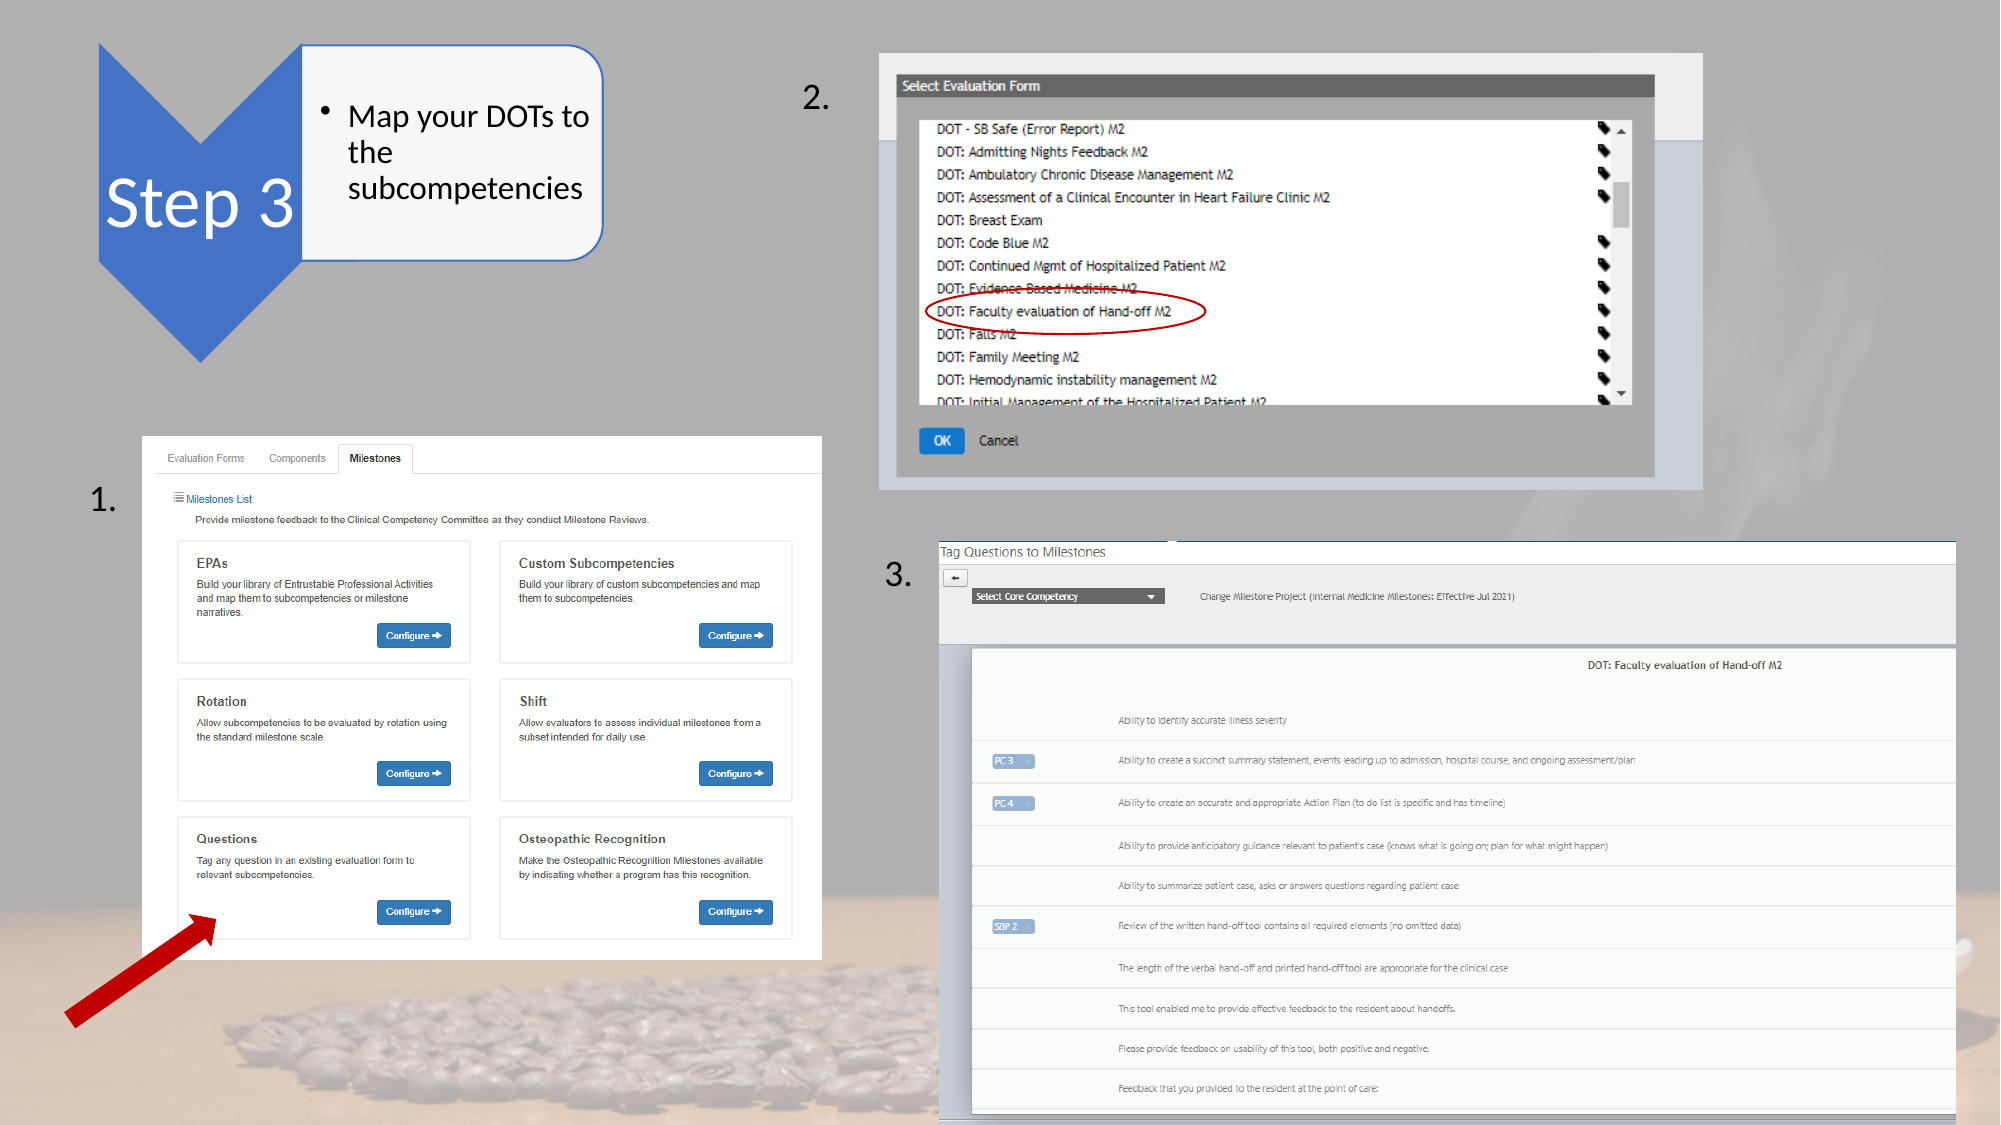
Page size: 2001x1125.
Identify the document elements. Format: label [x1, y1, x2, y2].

text_box [869, 541, 1956, 1125]
text_box [54, 436, 822, 988]
text_box [787, 53, 1703, 490]
text_box [99, 45, 603, 362]
